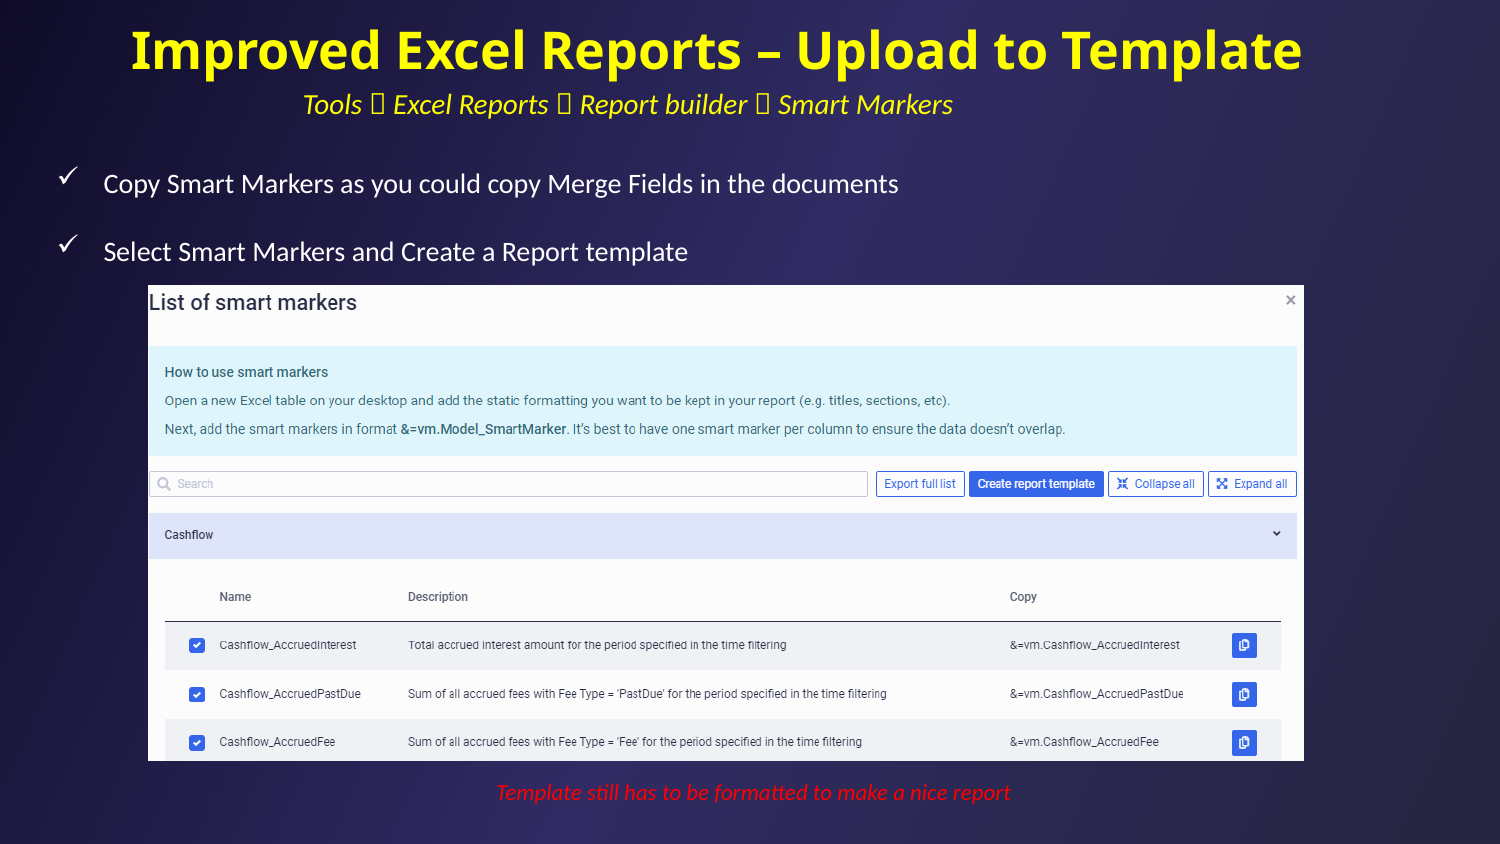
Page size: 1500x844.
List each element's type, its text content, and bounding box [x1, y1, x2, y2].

text_box Tools  Excel Reports  Report builder  Smart Markers [211, 78, 1045, 129]
title Improved Excel Reports – Upload to Template [9, 0, 1441, 87]
text_box Template still has to be formatted to make a nice report [481, 770, 1089, 813]
text_box Copy Smart Markers as you could copy Merge Fields in the documents Select Smart Markers and Create a Report template [41, 158, 1089, 275]
picture [0, 0, 1500, 844]
